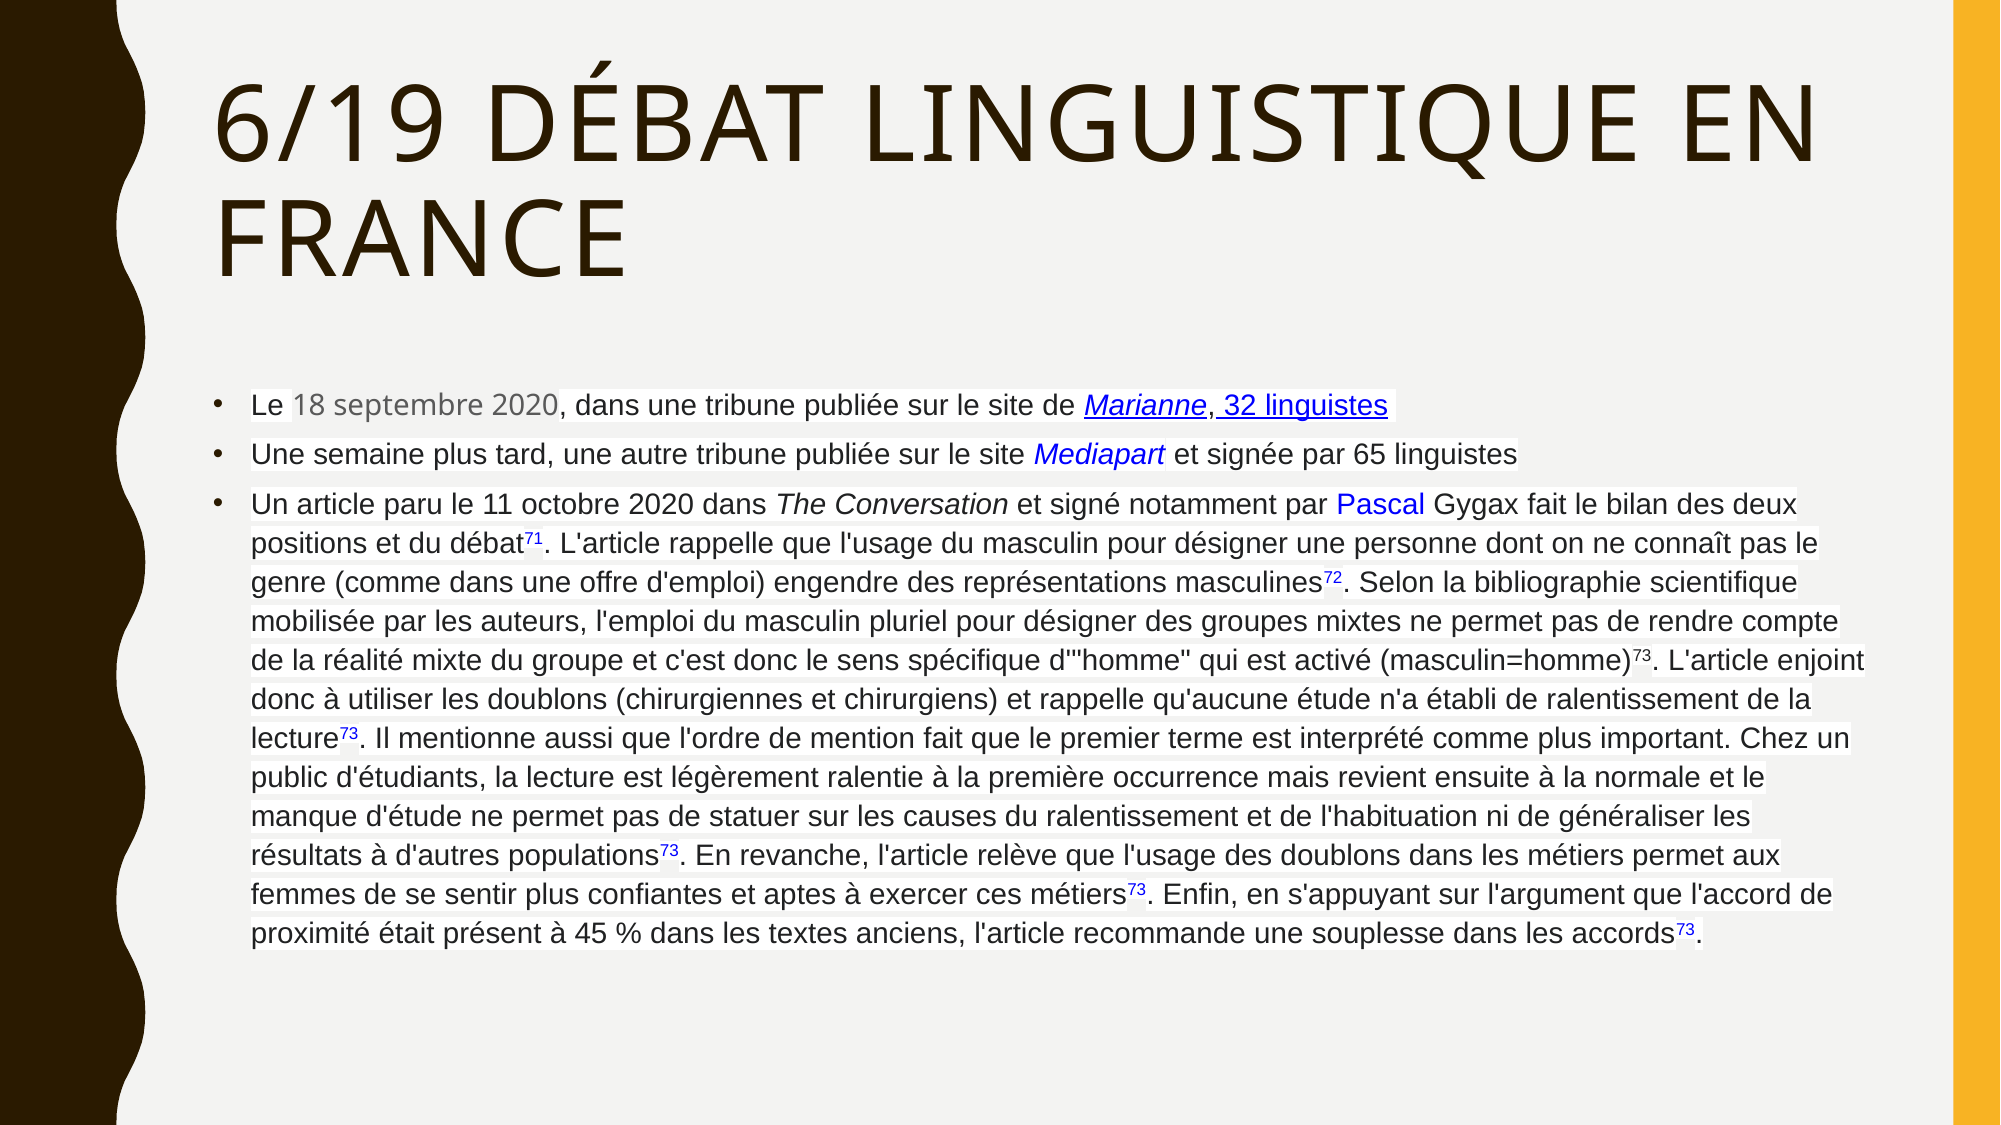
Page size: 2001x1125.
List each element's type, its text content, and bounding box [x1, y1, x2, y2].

list Le 18 septembre 2020, dans une tribune publiée sur le site de Marianne, 32 linguistes Une semaine plus tard, une autre tribune publiée sur le site Mediapart et signée par 65 linguistes Un article paru le 11 octobre 2020 dans The Conversation et signé notamment par Pascal Gygax fait le bilan des deux positions et du débat71. L'article rappelle que l'usage du masculin pour désigner une personne dont on ne connaît pas le genre (comme dans une offre d'emploi) engendre des représentations masculines72. Selon la bibliographie scientifique mobilisée par les auteurs, l'emploi du masculin pluriel pour désigner des groupes mixtes ne permet pas de rendre compte de la réalité mixte du groupe et c'est donc le sens spécifique d'"homme" qui est activé (masculin=homme)73. L'article enjoint donc à utiliser les doublons (chirurgiennes et chirurgiens) et rappelle qu'aucune étude n'a établi de ralentissement de la lecture73. Il mentionne aussi que l'ordre de mention fait que le premier terme est interprété comme plus important. Chez un public d'étudiants, la lecture est légèrement ralentie à la première occurrence mais revient ensuite à la normale et le manque d'étude ne permet pas de statuer sur les causes du ralentissement et de l'habituation ni de généraliser les résultats à d'autres populations73. En revanche, l'article relève que l'usage des doublons dans les métiers permet aux femmes de se sentir plus confiantes et aptes à exercer ces métiers73. Enfin, en s'appuyant sur l'argument que l'accord de proximité était présent à 45 % dans les textes anciens, l'article recommande une souplesse dans les accords73. [204, 374, 1876, 965]
title 6/19 Débat linguistique en France [204, 62, 1876, 308]
